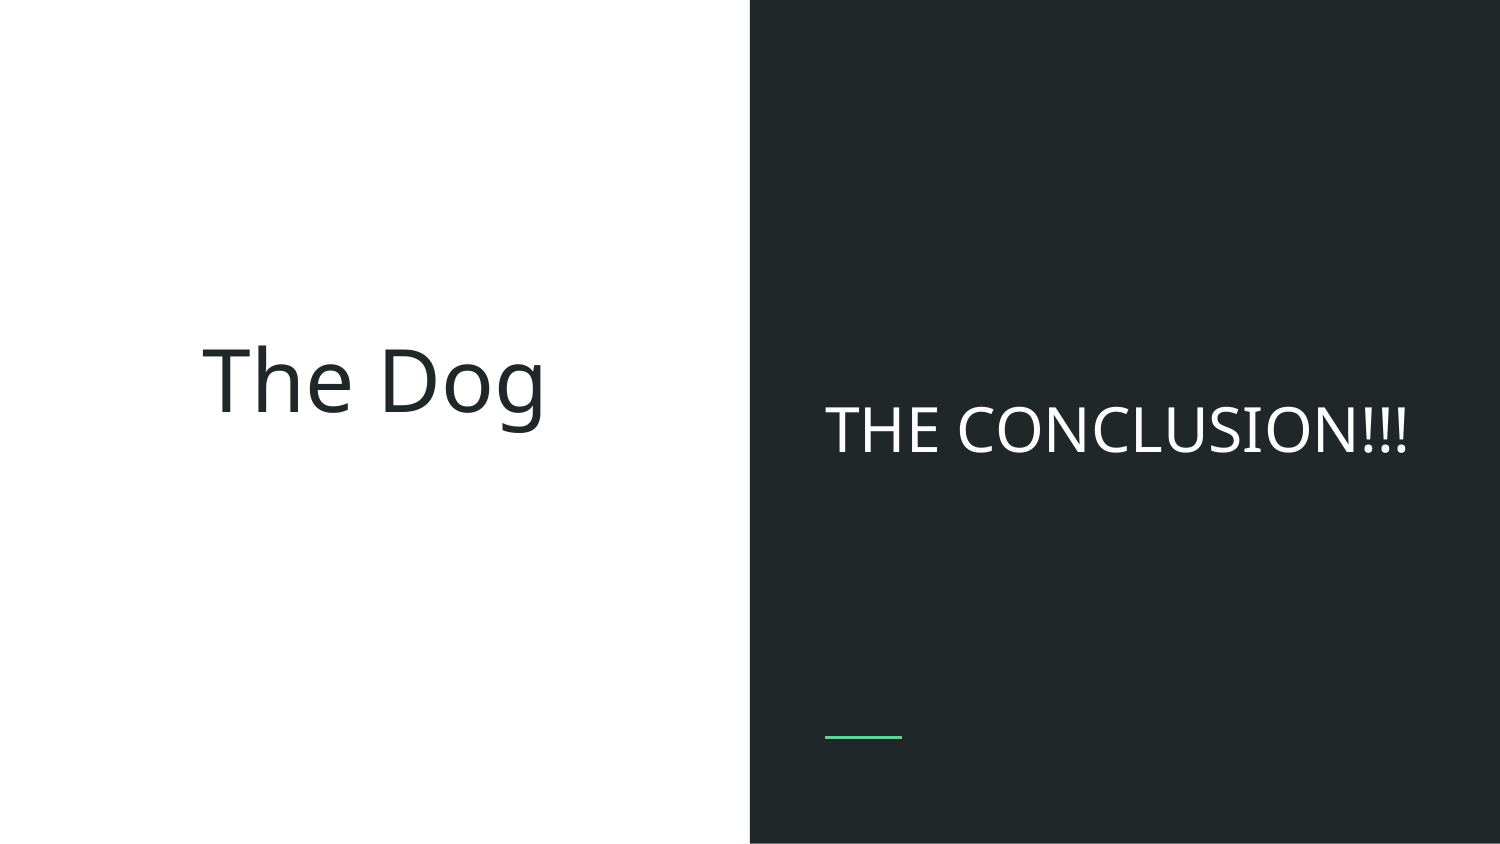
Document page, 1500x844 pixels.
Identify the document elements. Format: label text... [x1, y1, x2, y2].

title The Dog [43, 197, 708, 446]
list THE CONCLUSION!!! [810, 118, 1440, 725]
